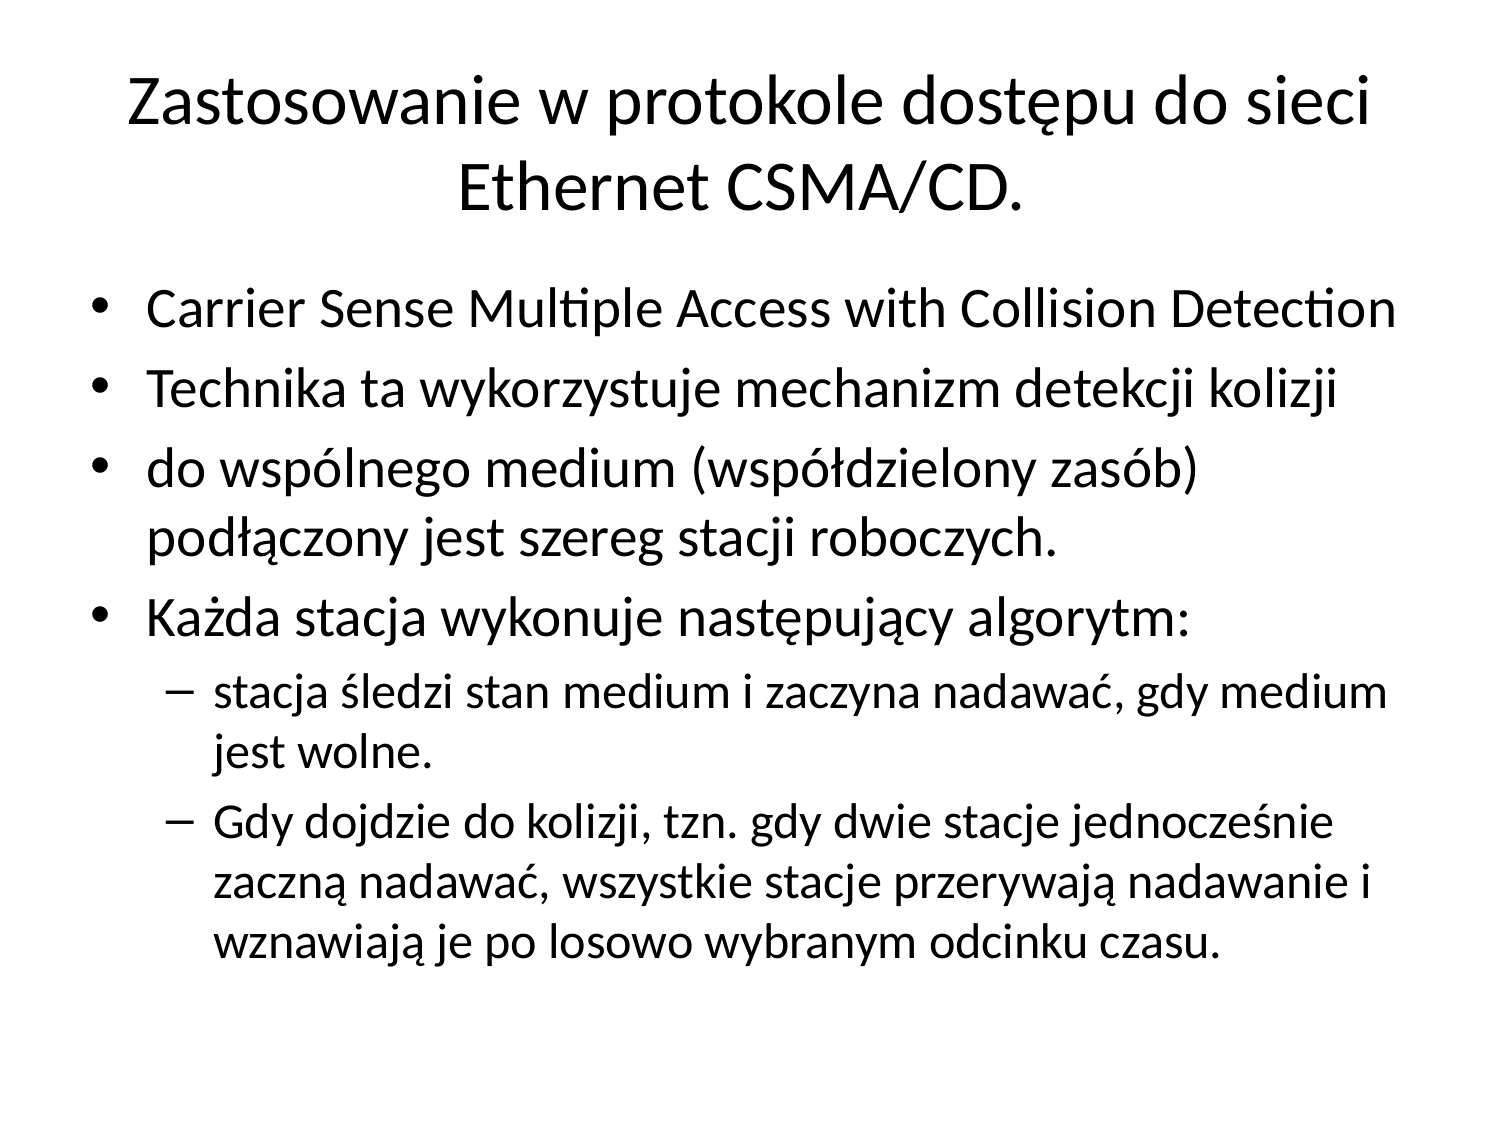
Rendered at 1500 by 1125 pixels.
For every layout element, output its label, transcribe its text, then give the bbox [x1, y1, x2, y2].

title Zastosowanie w protokole dostępu do sieci Ethernet CSMA/CD. [75, 45, 1425, 233]
list Carrier Sense Multiple Access with Collision Detection Technika ta wykorzystuje mechanizm detekcji kolizji do wspólnego medium (współdzielony zasób) podłączony jest szereg stacji roboczych. Każda stacja wykonuje następujący algorytm: stacja śledzi stan medium i zaczyna nadawać, gdy medium jest wolne. Gdy dojdzie do kolizji, tzn. gdy dwie stacje jednocześnie zaczną nadawać, wszystkie stacje przerywają nadawanie i wznawiają je po losowo wybranym odcinku czasu. [75, 262, 1425, 1005]
